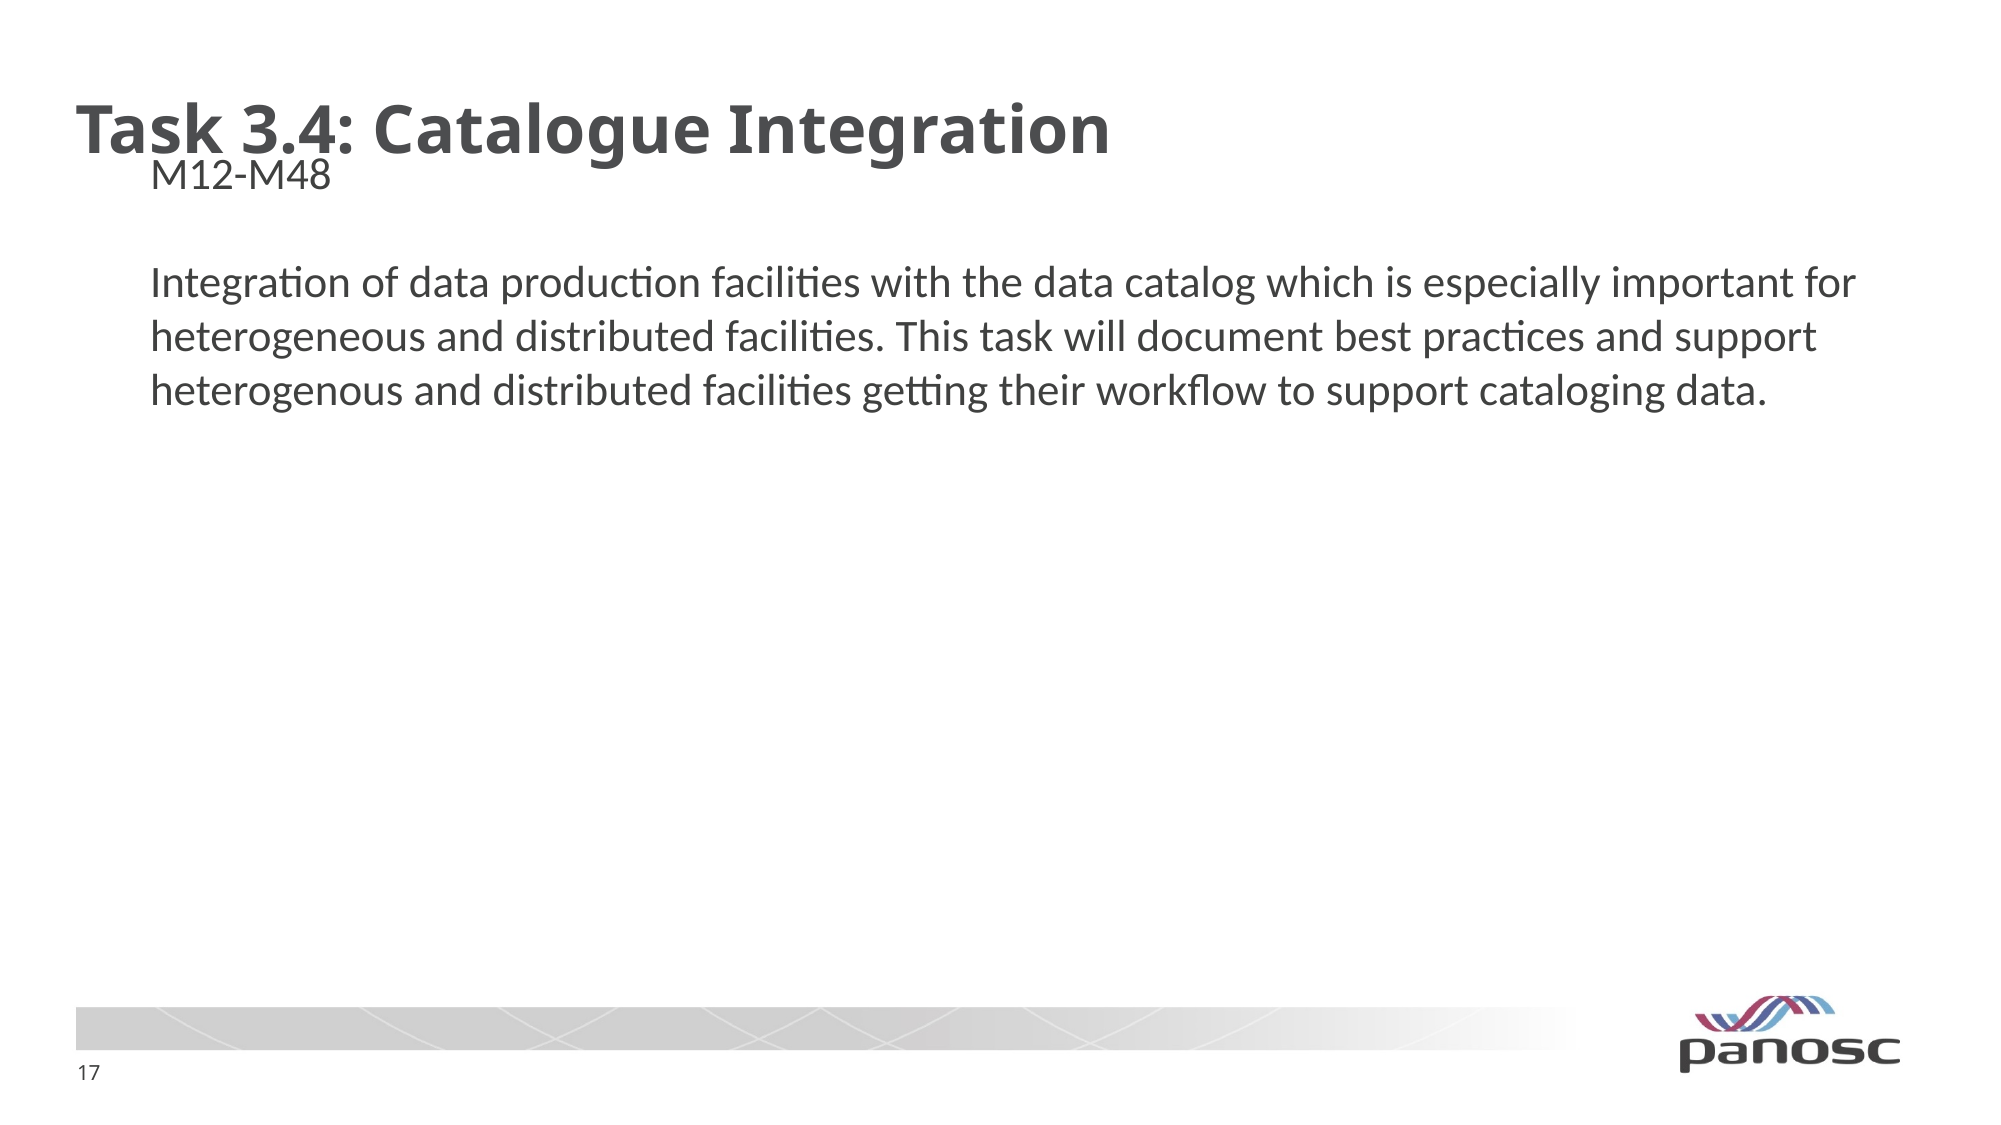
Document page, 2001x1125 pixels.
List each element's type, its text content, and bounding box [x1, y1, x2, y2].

title Task 3.4: Catalogue Integration [75, 86, 1276, 241]
picture [1, 962, 1999, 1125]
text_box M12-M48 Integration of data production facilities with the data catalog which is especially important for heterogeneous and distributed facilities. This task will document best practices and support heterogenous and distributed facilities getting their workflow to support cataloging data. [135, 137, 1881, 476]
